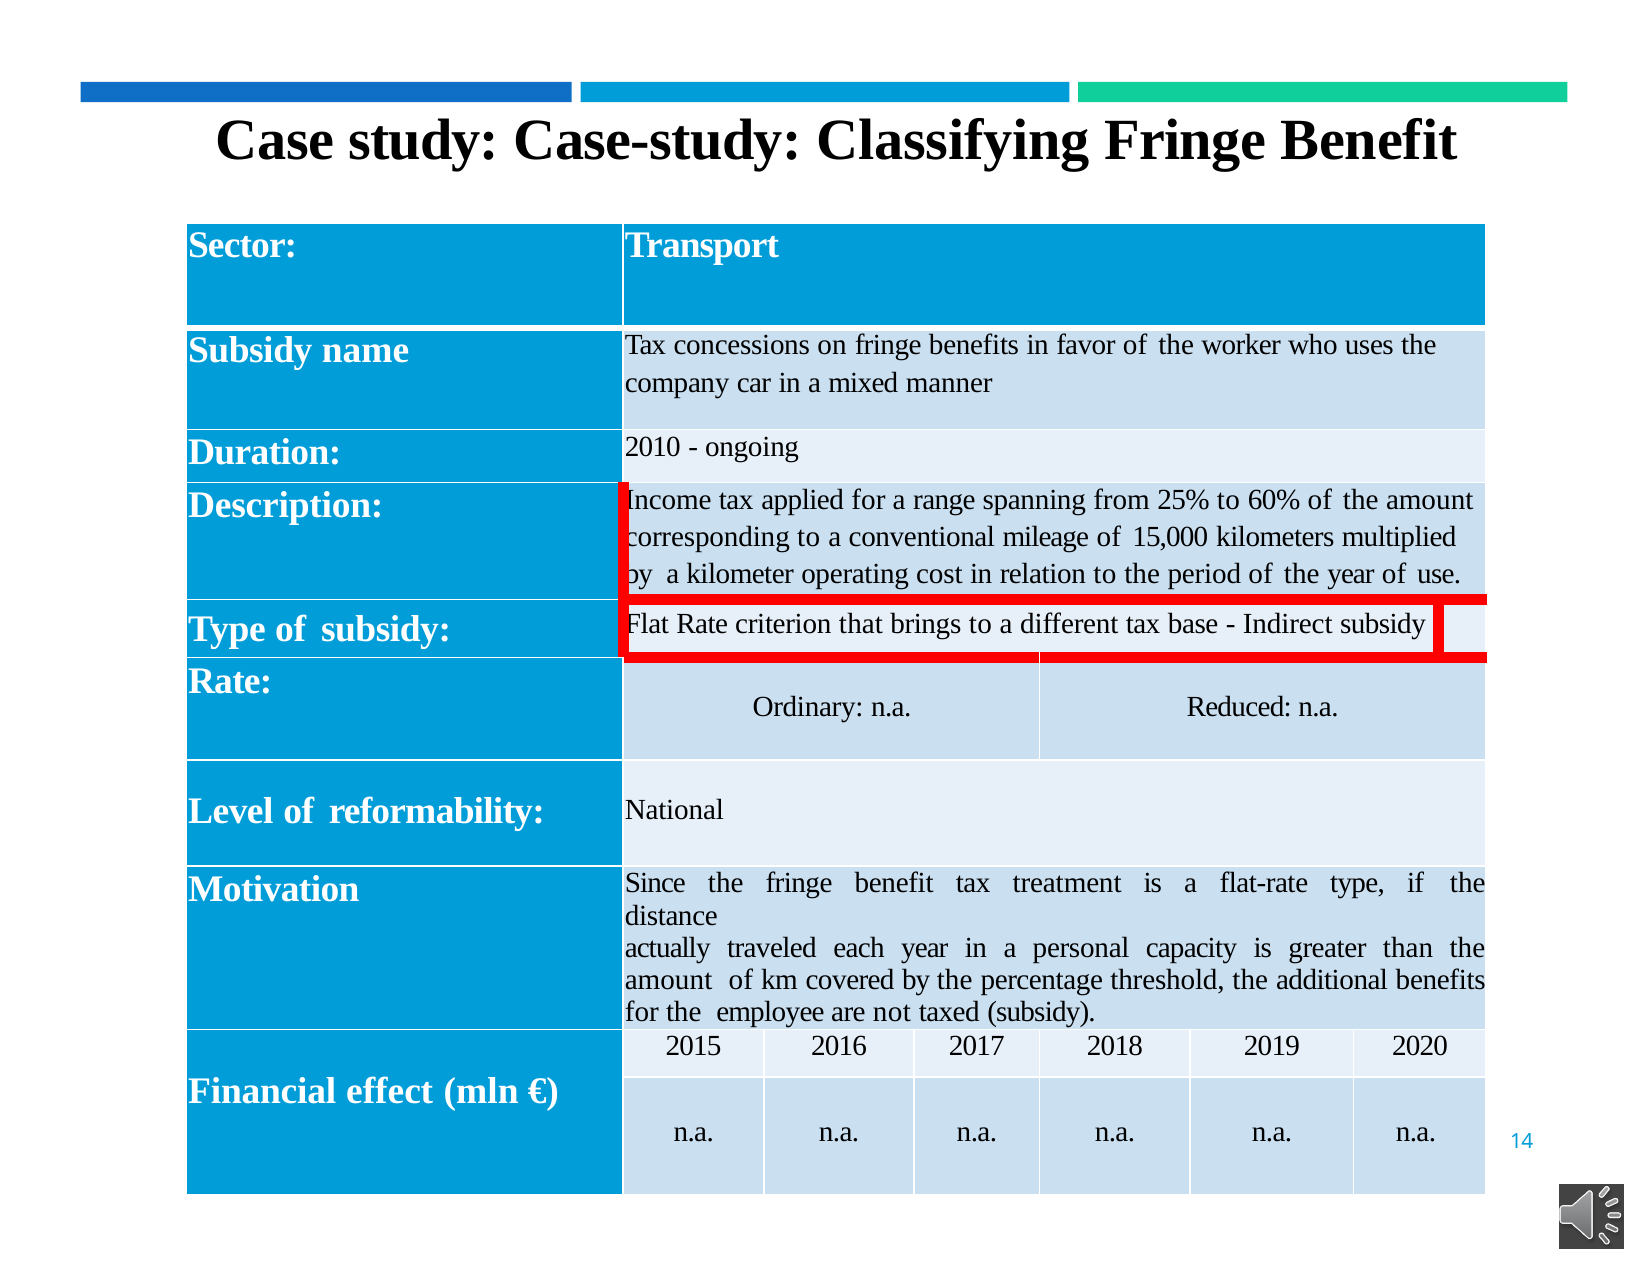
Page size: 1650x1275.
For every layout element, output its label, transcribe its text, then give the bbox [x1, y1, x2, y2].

picture [1558, 1183, 1626, 1251]
table_cell 2015 [624, 1030, 763, 1076]
table_cell Subsidy name [187, 331, 622, 429]
table_cell n.a. [765, 1078, 913, 1194]
table_cell Duration: [187, 430, 622, 482]
table_cell n.a. [1191, 1078, 1353, 1194]
table_cell Since the fringe benefit tax treatment is a flat-rate type, if the distance actually traveled each year in a personal capacity is greater than the amount of km covered by the percentage threshold, the additional benefits for the employee are not taxed (subsidy). [624, 867, 1485, 1029]
table_cell Tax concessions on fringe benefits in favor of the worker who uses the company car in a mixed manner [624, 331, 1485, 429]
table_cell n.a. [1040, 1078, 1189, 1194]
table_cell National [624, 761, 1485, 865]
title Case study: Case-study: Classifying Fringe Benefit [189, 99, 1461, 315]
table_cell Flat Rate criterion that brings to a different tax base - Indirect subsidy [629, 605, 1433, 652]
table_cell Reduced: n.a. [1040, 663, 1485, 759]
table_cell n.a. [624, 1078, 763, 1194]
table_cell 2019 [1191, 1030, 1353, 1076]
table_cell Type of subsidy: [187, 600, 618, 657]
table_cell [1444, 605, 1485, 652]
text_box 14 [1504, 1127, 1538, 1157]
table_cell Ordinary: n.a. [624, 663, 1039, 759]
table_cell 2017 [915, 1030, 1039, 1076]
table_header Transport [624, 224, 1485, 325]
table_cell 2010 - ongoing [624, 430, 1485, 482]
table_cell n.a. [1354, 1078, 1485, 1194]
table_cell Description: [187, 483, 618, 599]
table_cell 2018 [1040, 1030, 1189, 1076]
table_cell Level of reformability: [187, 761, 622, 865]
table_header Sector: [187, 224, 622, 325]
table_cell Income tax applied for a range spanning from 25% to 60% of the amount corresponding to a conventional mileage of 15,000 kilometers multiplied by a kilometer operating cost in relation to the period of the year of use. [629, 483, 1485, 594]
table_cell Financial effect (mln €) [187, 1030, 622, 1194]
table_cell 2020 [1354, 1030, 1485, 1076]
table_cell 2016 [765, 1030, 913, 1076]
table_cell Rate: [187, 658, 622, 759]
table_cell n.a. [915, 1078, 1039, 1194]
table_cell Motivation [187, 867, 622, 1029]
